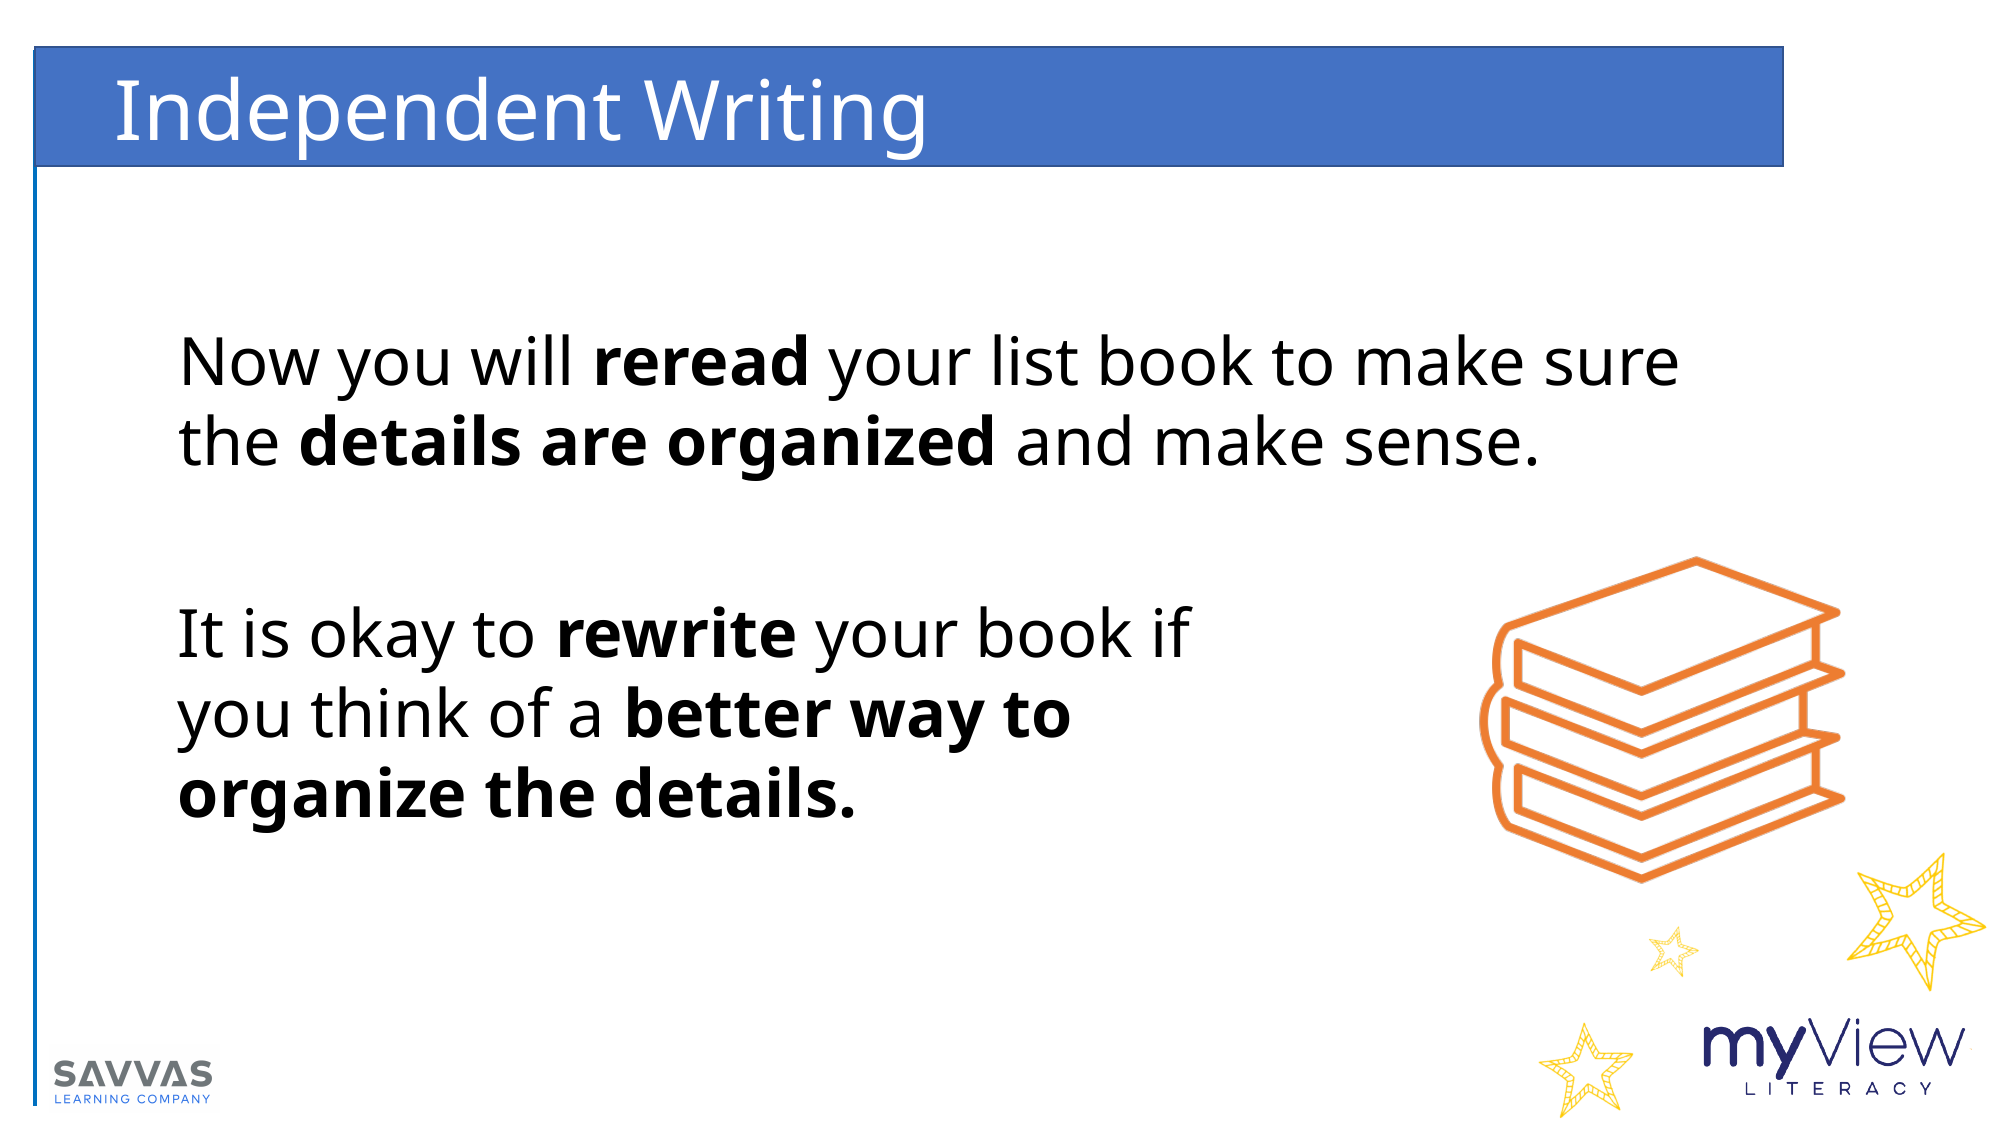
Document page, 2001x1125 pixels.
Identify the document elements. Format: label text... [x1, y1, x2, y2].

text_box It is okay to rewrite your book if you think of a better way to organize the details. [162, 583, 1332, 839]
text_box Independent Writing [34, 46, 1784, 167]
text_box Now you will reread your list book to make sure the details are organized and make sense. [163, 311, 1704, 487]
picture [48, 1043, 220, 1113]
picture [1466, 522, 2000, 1125]
